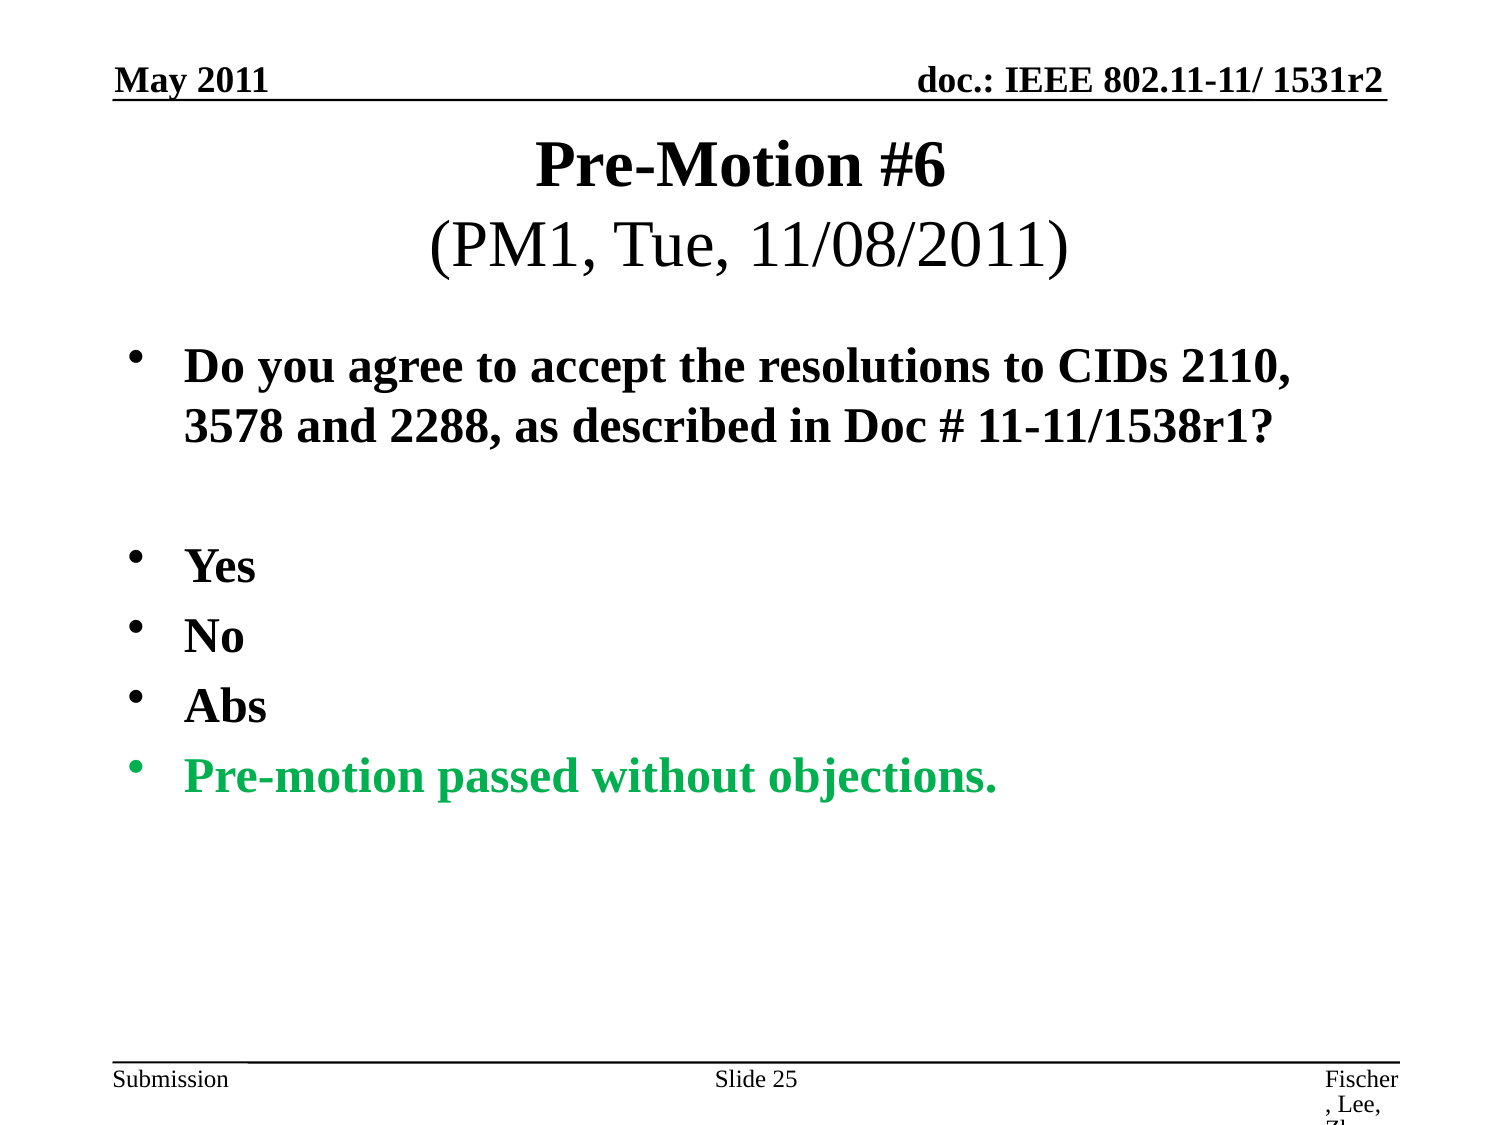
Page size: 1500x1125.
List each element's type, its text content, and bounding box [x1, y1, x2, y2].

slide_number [114, 54, 313, 101]
list Do you agree to accept the resolutions to CIDs 2110, 3578 and 2288, as described in Doc # 11-11/1538r1? Yes No Abs Pre-motion passed without objections. [112, 324, 1388, 1001]
slide_number Slide 25 [712, 1061, 800, 1093]
title Pre-Motion #6 (PM1, Tue, 11/08/2011) [112, 112, 1388, 288]
footer Fischer, Lee, Zhu [1324, 1061, 1402, 1093]
